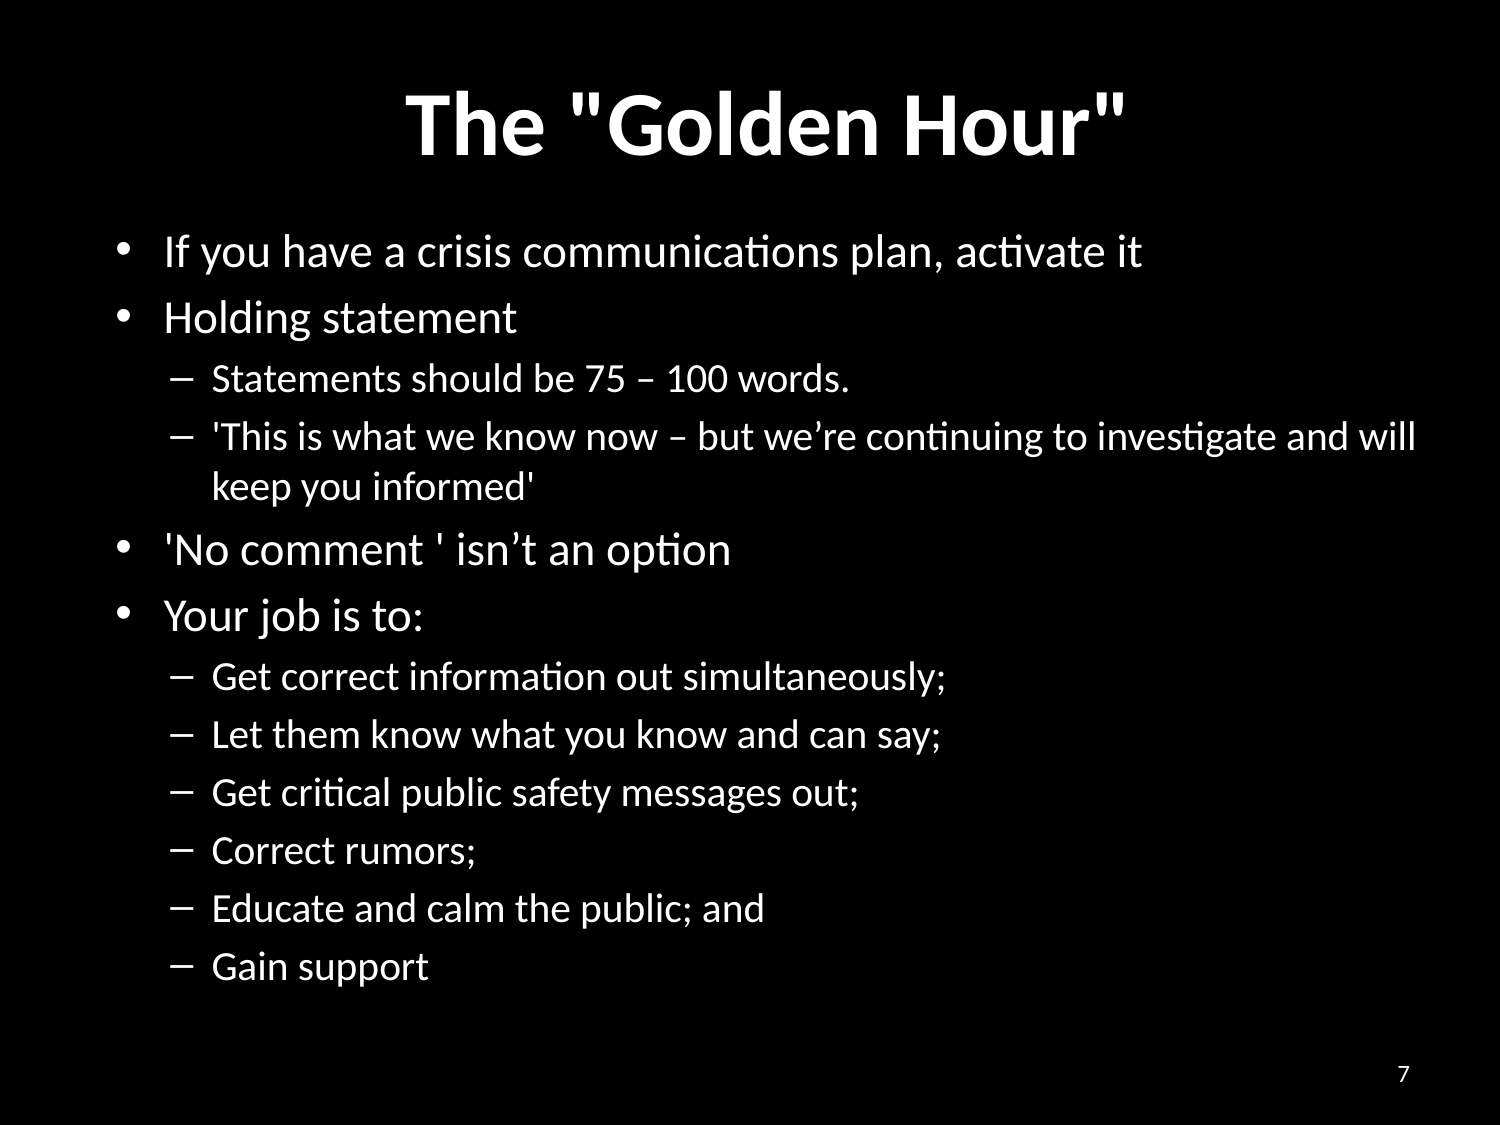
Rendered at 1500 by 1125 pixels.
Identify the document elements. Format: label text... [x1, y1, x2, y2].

title The "Golden Hour" [100, 37, 1438, 200]
slide_number 7 [1074, 1042, 1425, 1103]
list If you have a crisis communications plan, activate it Holding statement Statements should be 75 – 100 words. 'This is what we know now – but we’re continuing to investigate and will keep you informed' 'No comment ' isn’t an option Your job is to: Get correct information out simultaneously; Let them know what you know and can say; Get critical public safety messages out; Correct rumors; Educate and calm the public; and Gain support [100, 212, 1438, 1000]
